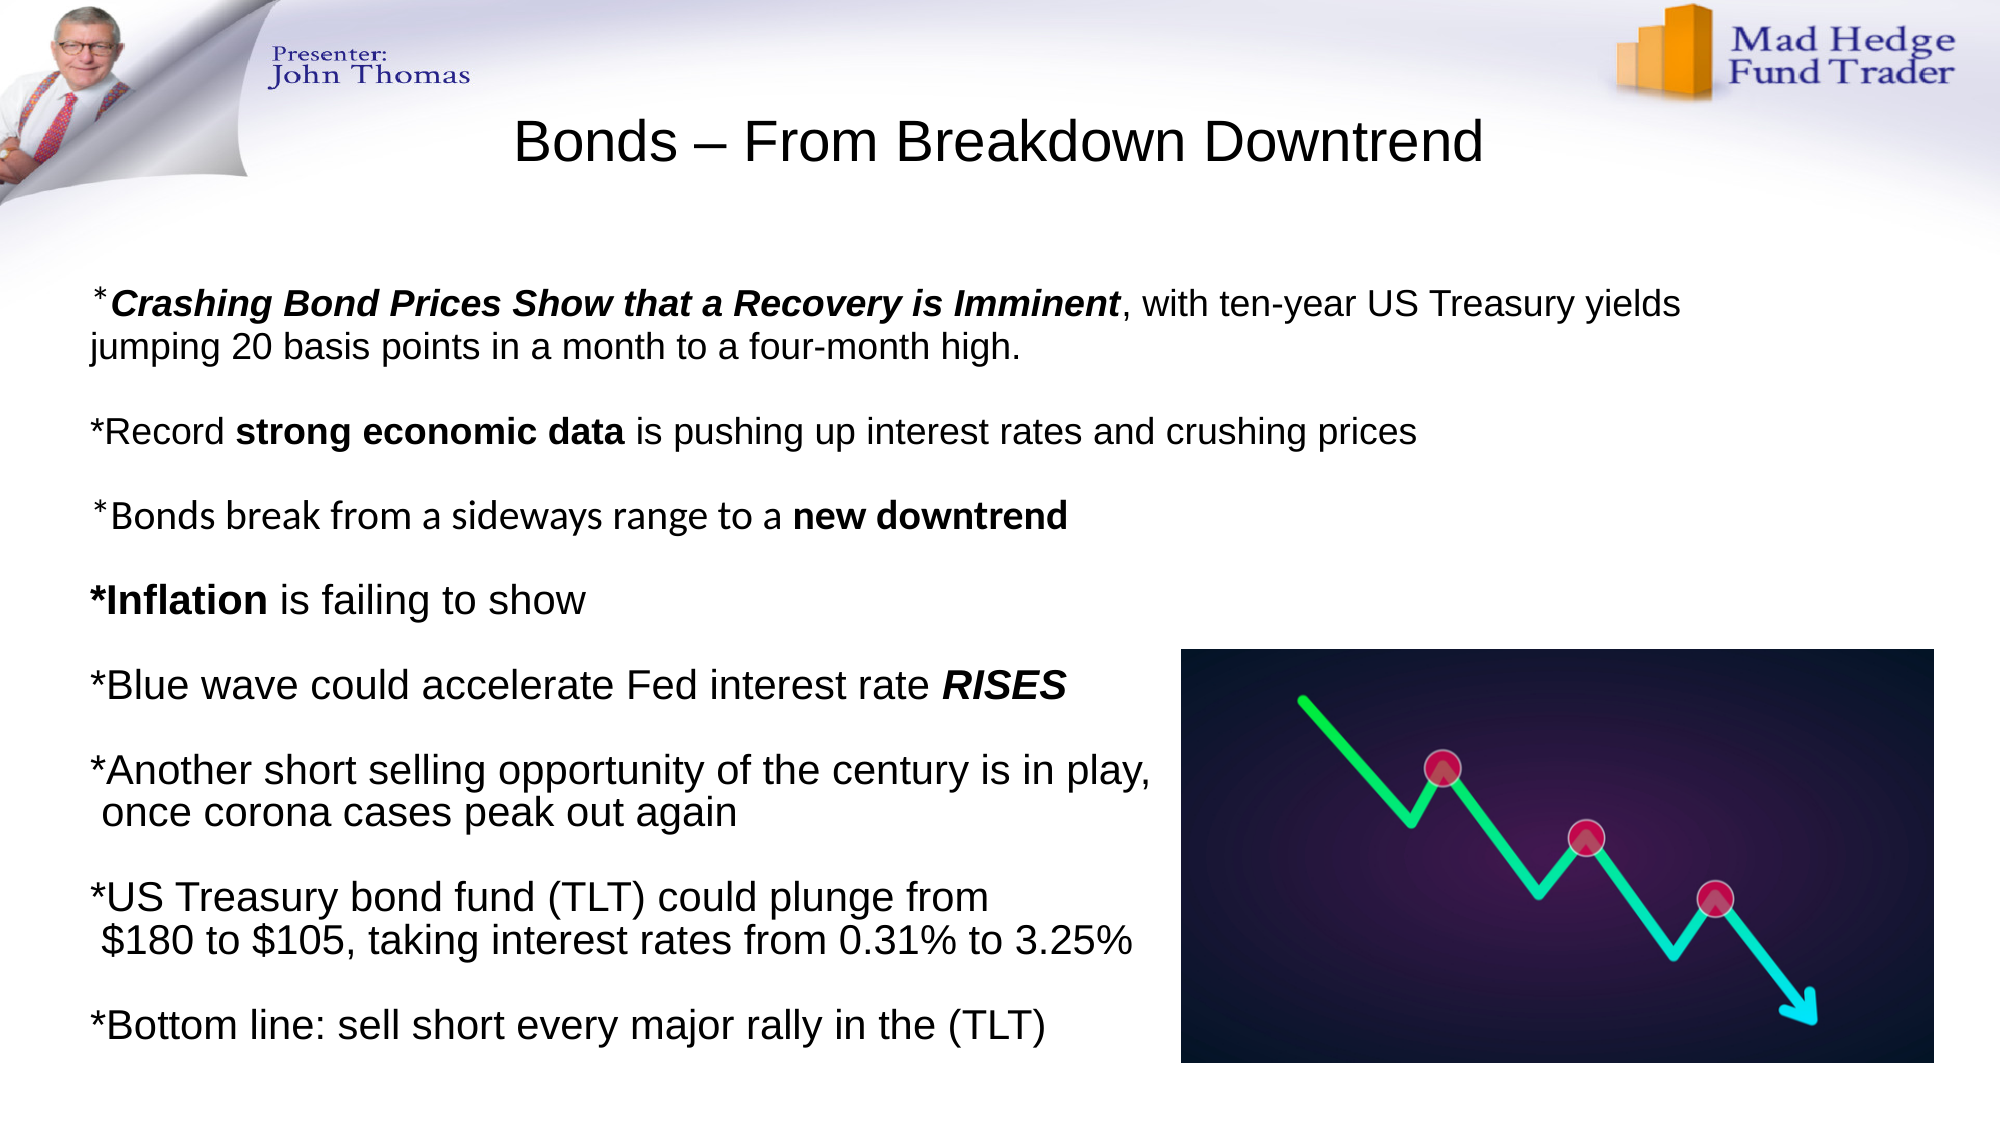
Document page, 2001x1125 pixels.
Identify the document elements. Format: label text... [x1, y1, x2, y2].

title Bonds – From Breakdown Downtrend [99, 44, 1900, 233]
picture [0, 0, 2000, 339]
picture [1181, 649, 1934, 1063]
list *Crashing Bond Prices Show that a Recovery is Imminent, with ten-year US Treasury yields jumping 20 basis points in a month to a four-month high. *Record strong economic data is pushing up interest rates and crushing prices *Bonds break from a sideways range to a new downtrend *Inflation is failing to show *Blue wave could accelerate Fed interest rate RISES *Another short selling opportunity of the century is in play, once corona cases peak out again *US Treasury bond fund (TLT) could plunge from $180 to $105, taking interest rates from 0.31% to 3.25% *Bottom line: sell short every major rally in the (TLT) [75, 232, 1800, 1013]
